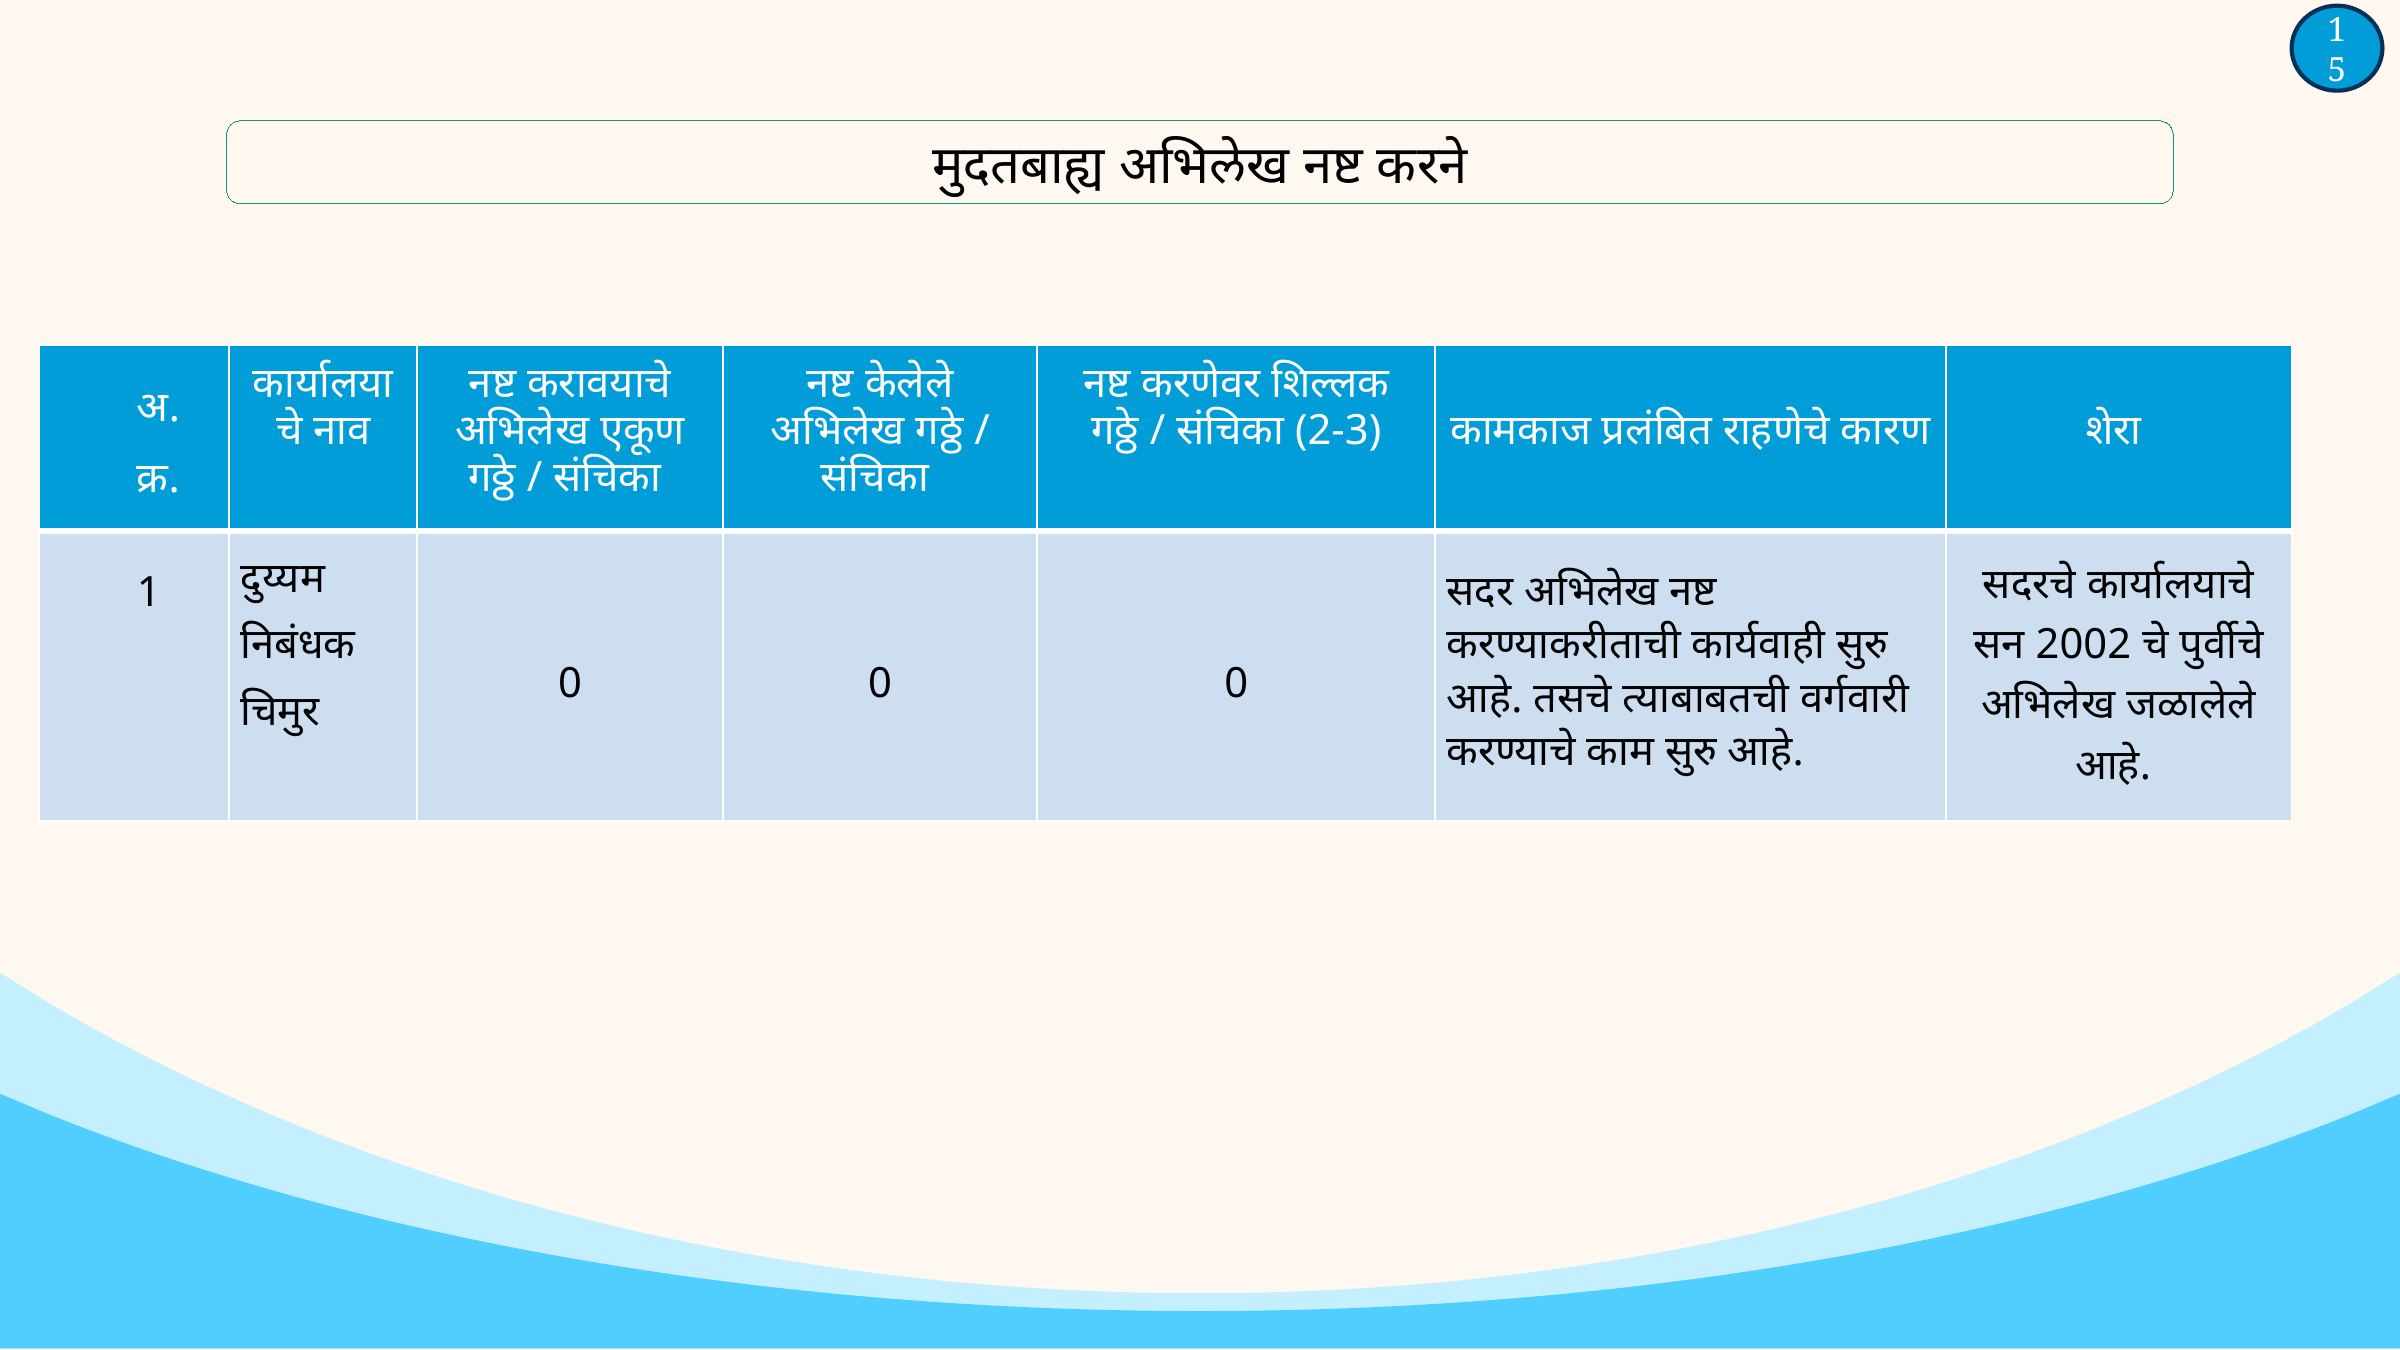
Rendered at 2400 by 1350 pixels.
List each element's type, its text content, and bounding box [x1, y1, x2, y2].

table_header नष्ट करावयाचे अभिलेख एकूण गठ्ठे / संचिका [418, 346, 722, 528]
table_cell दुय्यम निबंधक चिमुर [230, 534, 416, 820]
text_box [0, 0, 2400, 972]
table_header अ.क्र. [40, 346, 228, 528]
table_cell सदर अभिलेख नष्ट करण्याकरीताची कार्यवाही सुरु आहे. तसचे त्याबाबतची वर्गवारी करण्याचे काम सुरु आहे. [1436, 534, 1945, 820]
table_cell 0 [724, 534, 1036, 820]
table_cell 0 [418, 534, 722, 820]
table_cell 1 [40, 534, 228, 820]
table_header शेरा [1947, 346, 2291, 528]
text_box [0, 972, 2400, 1349]
table_cell सदरचे कार्यालयाचे सन 2002 चे पुर्वीचे अभिलेख जळालेले आहे. [1947, 534, 2291, 820]
table_header नष्ट करणेवर शिल्लक गठ्ठे / संचिका (2-3) [1038, 346, 1434, 528]
table_header कामकाज प्रलंबित राहणेचे कारण [1436, 346, 1945, 528]
table_cell 0 [1038, 534, 1434, 820]
table_header नष्ट केलेले अभिलेख गठ्ठे / संचिका [724, 346, 1036, 528]
table_header कार्यालयाचे नाव [230, 346, 416, 528]
text_box 15 [2289, 3, 2385, 93]
text_box मुदतबाह्य अभिलेख नष्ट करने [226, 120, 2174, 204]
